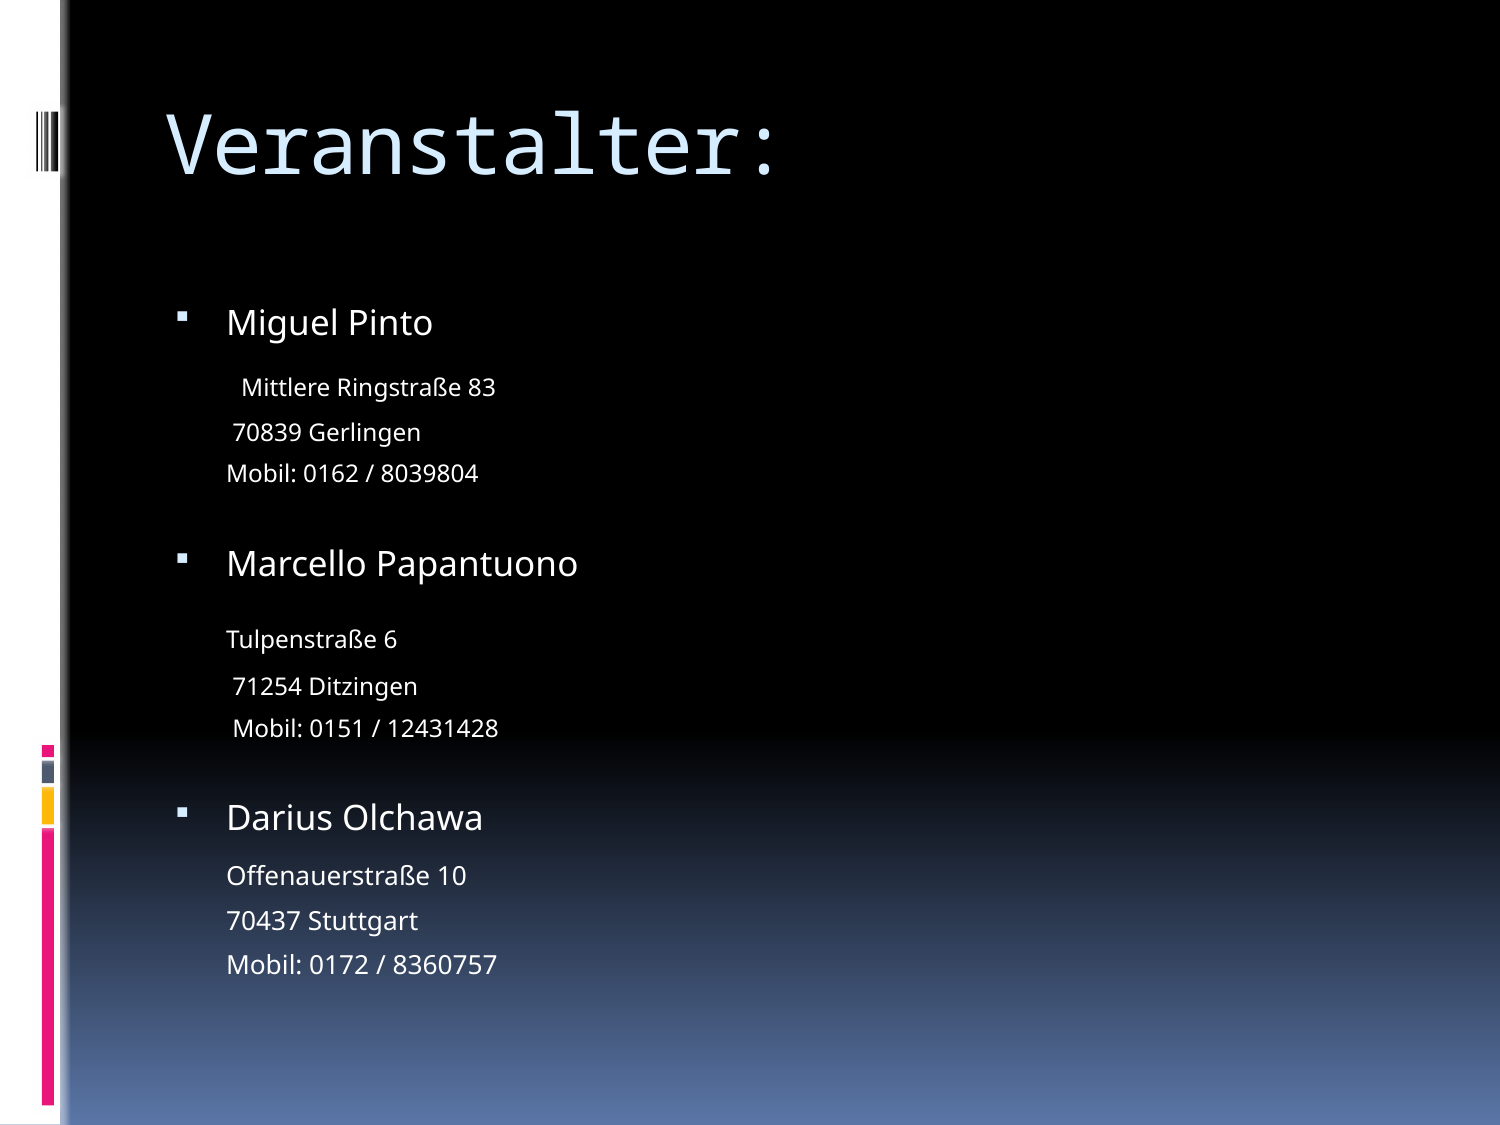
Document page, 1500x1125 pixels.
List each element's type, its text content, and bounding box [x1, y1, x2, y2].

title Veranstalter: [150, 83, 1425, 234]
list Miguel Pinto Mittlere Ringstraße 83 70839 Gerlingen Mobil: 0162 / 8039804 Marcello Papantuono Tulpenstraße 6 71254 Ditzingen Mobil: 0151 / 12431428 Darius Olchawa Offenauerstraße 10 70437 Stuttgart Mobil: 0172 / 8360757 [150, 292, 1425, 1043]
